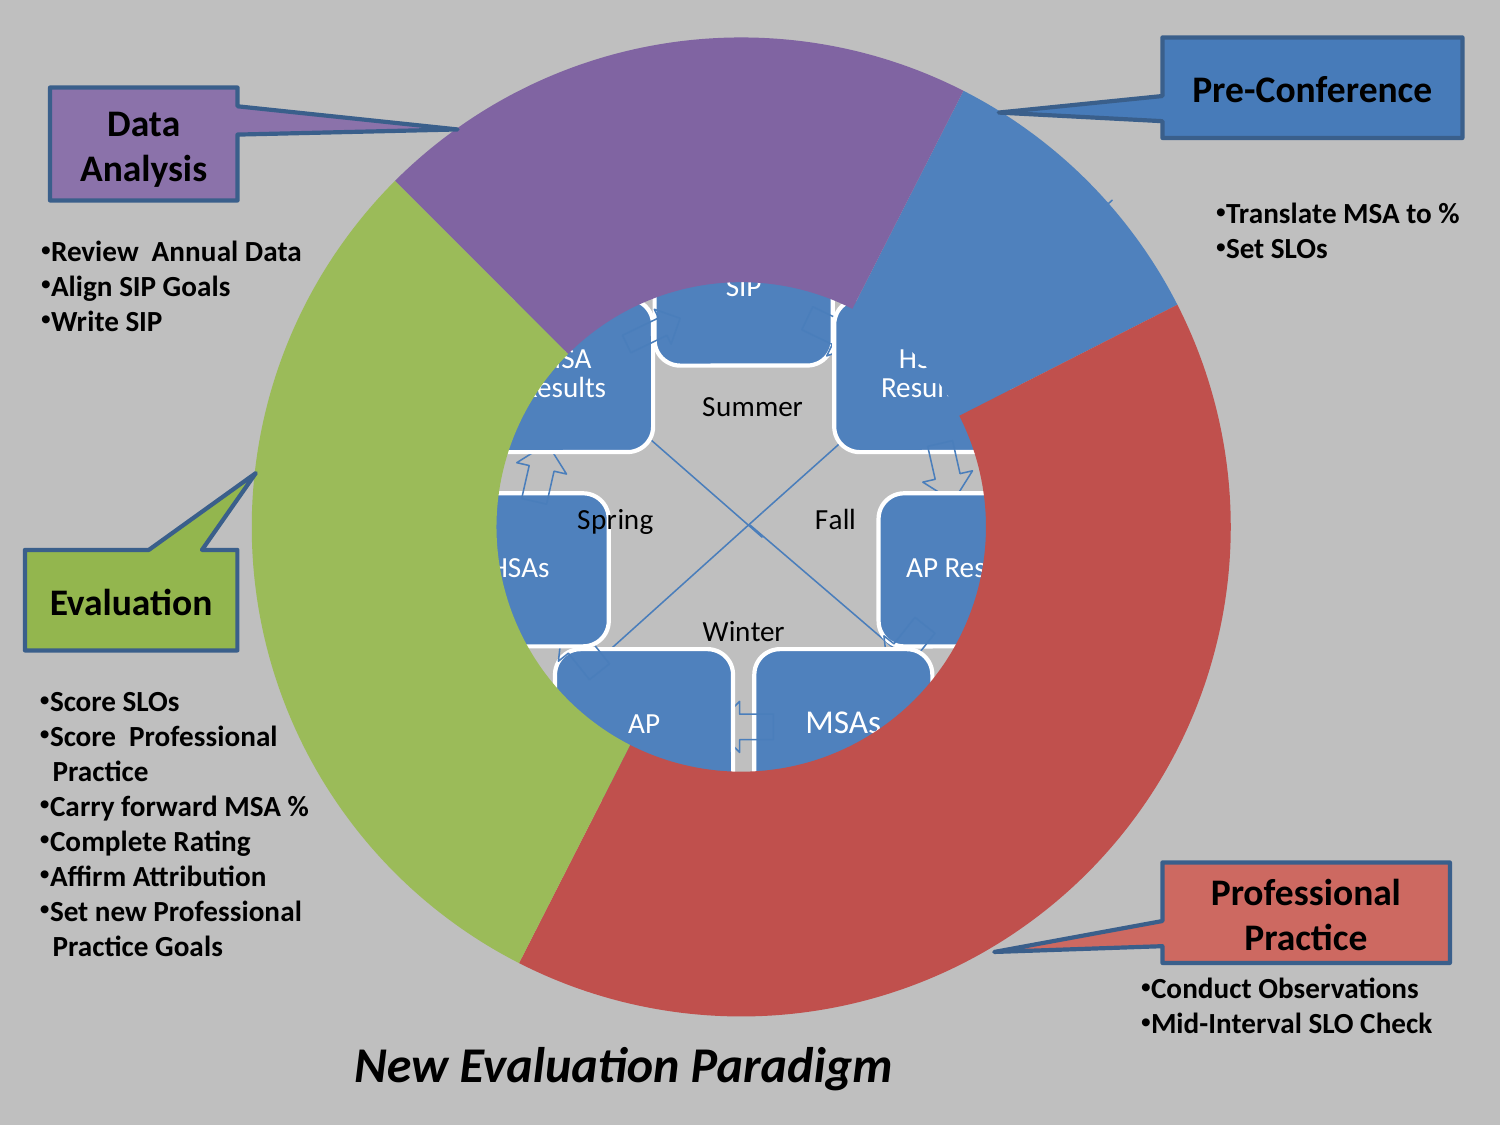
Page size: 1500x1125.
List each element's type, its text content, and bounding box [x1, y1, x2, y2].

text_box Review Annual Data Align SIP Goals Write SIP [25, 224, 219, 345]
text_box Evaluation [22, 496, 219, 653]
text_box New Evaluation Paradigm [339, 1046, 908, 1100]
text_box Data Analysis [47, 85, 219, 203]
text_box Score SLOs Score Professional Practice Carry forward MSA % Complete Rating Affirm Attribution Set new Professional Practice Goals [24, 674, 219, 1005]
chart [224, 0, 1500, 1038]
